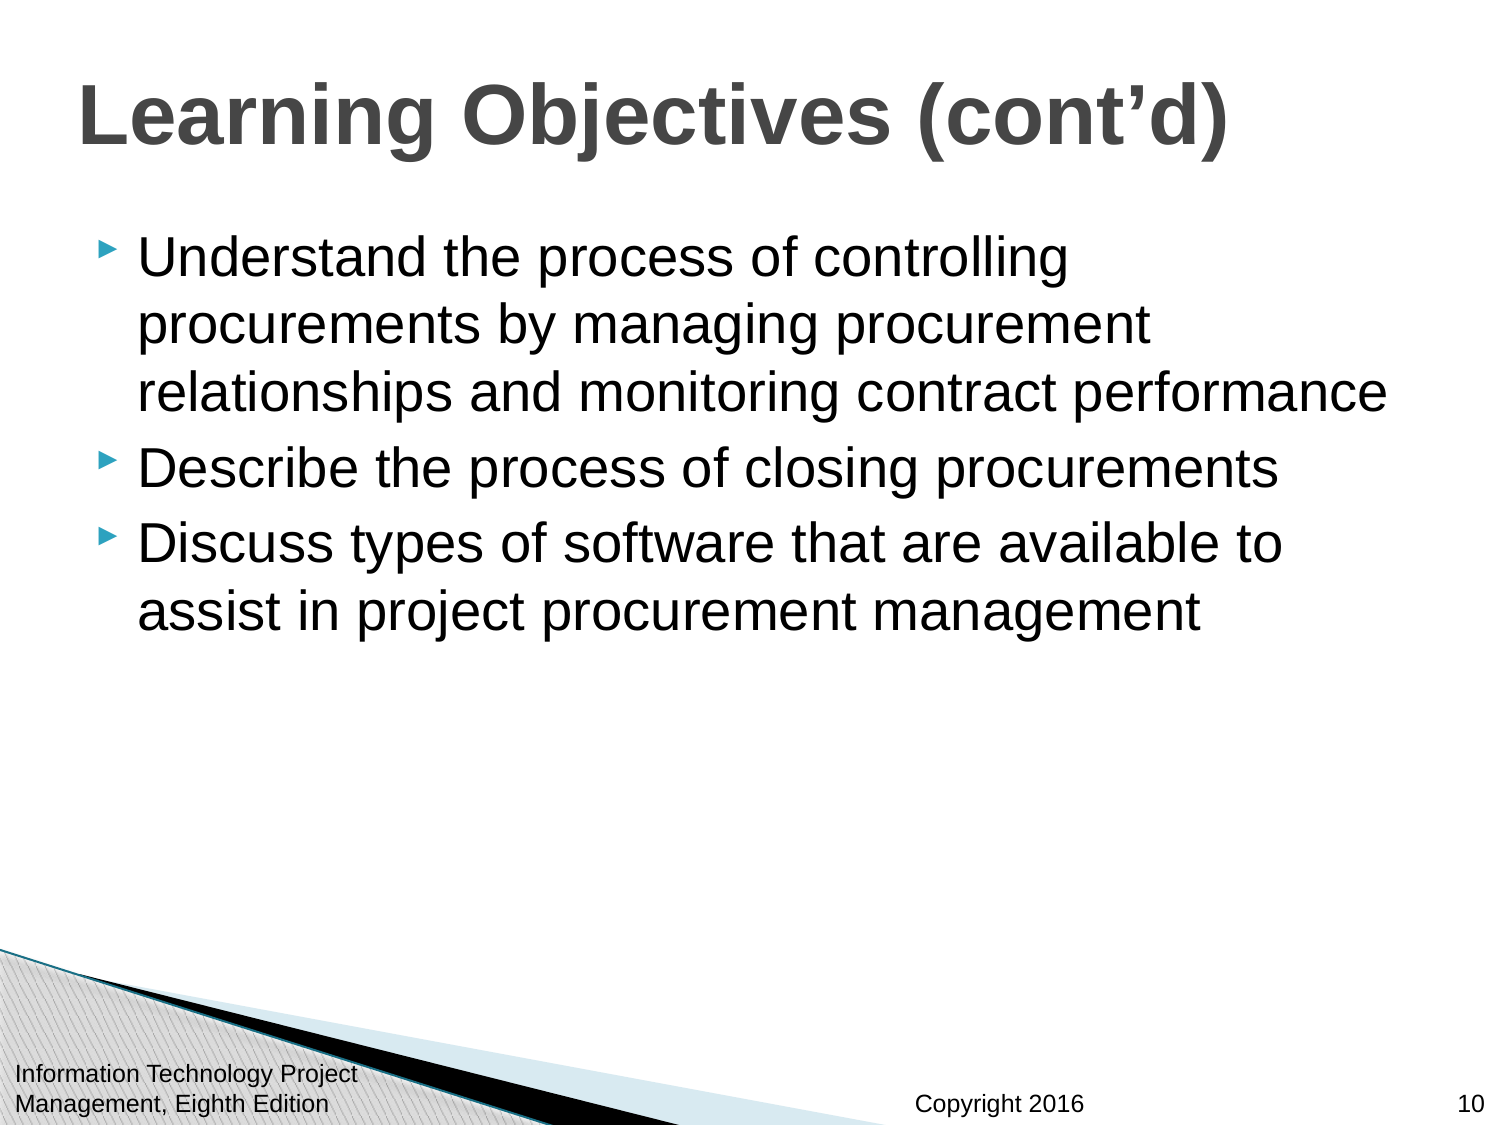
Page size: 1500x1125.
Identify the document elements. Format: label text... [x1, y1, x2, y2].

title Learning Objectives (cont’d) [62, 45, 1425, 175]
slide_number 10 [1408, 1065, 1500, 1125]
footer Information Technology Project Management, Eighth Edition [0, 1065, 425, 1125]
list Understand the process of controlling procurements by managing procurement relationships and monitoring contract performance Describe the process of closing procurements Discuss types of software that are available to assist in project procurement management [62, 212, 1426, 963]
